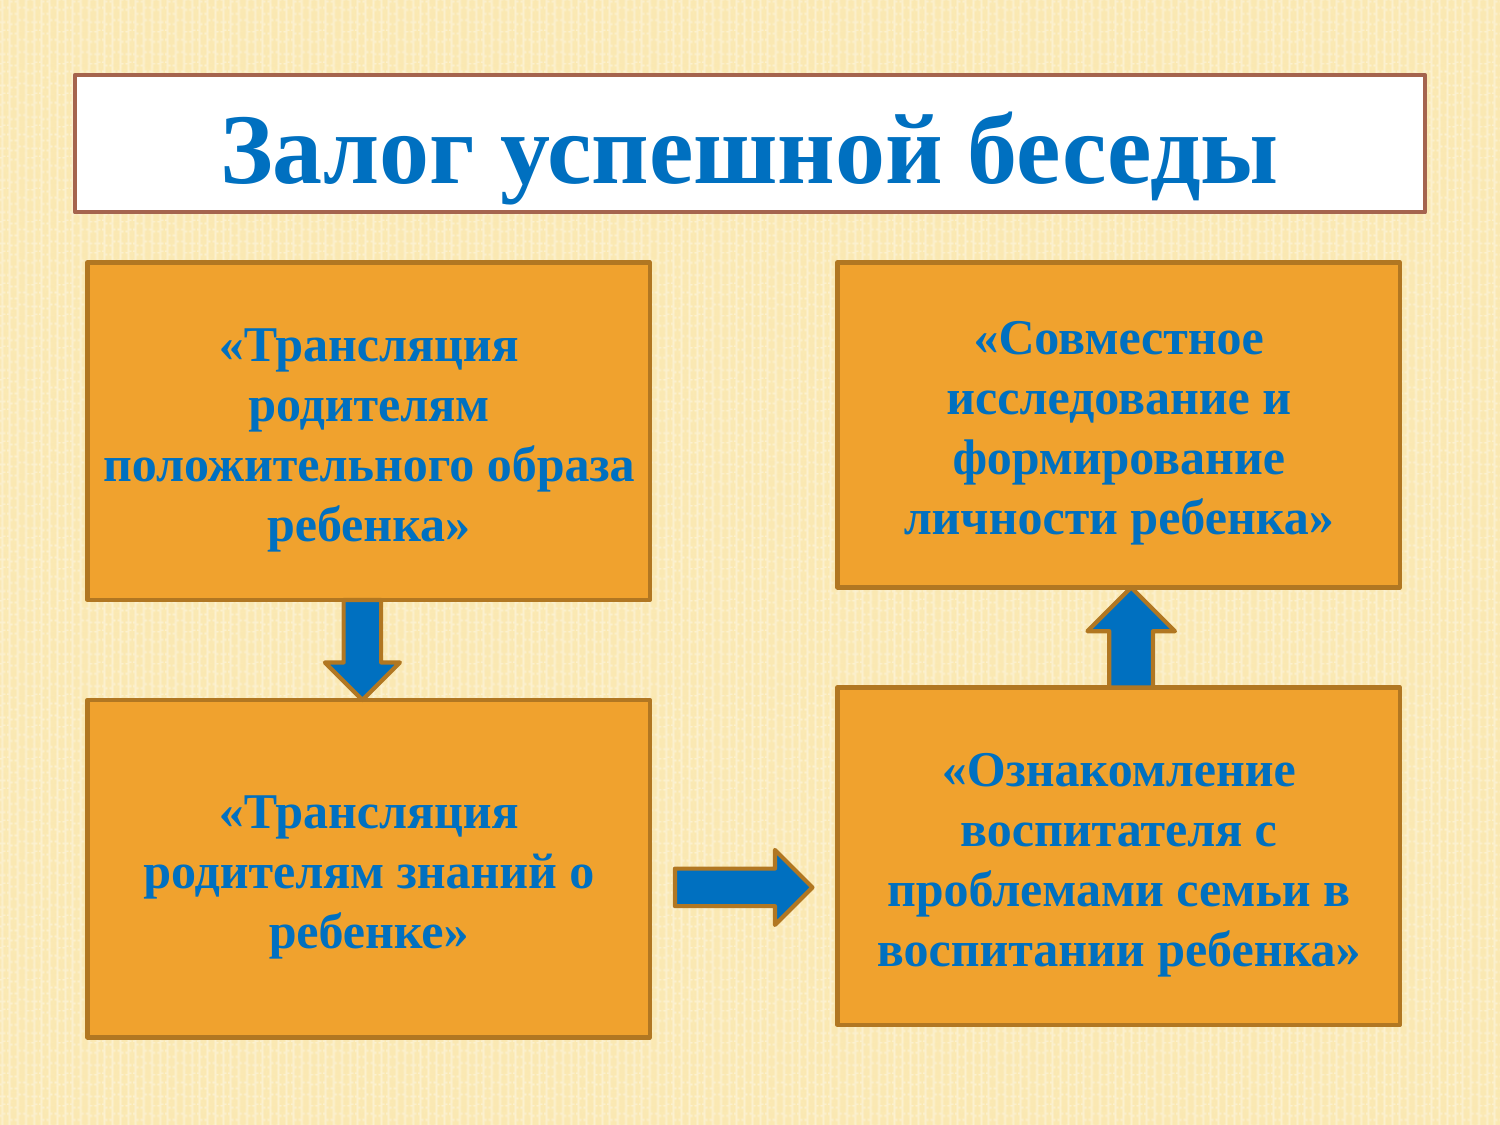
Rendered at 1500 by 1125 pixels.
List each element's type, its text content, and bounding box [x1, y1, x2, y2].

text_box «Трансляция родителям знаний о ребенке» [85, 698, 652, 1040]
text_box [1085, 585, 1177, 690]
text_box [322, 597, 402, 703]
text_box Залог успешной беседы [73, 73, 1427, 214]
text_box «Трансляция родителям положительного образа ребенка» [85, 260, 652, 602]
text_box «Совместное исследование и формирование личности ребенка» [835, 260, 1402, 590]
text_box «Ознакомление воспитателя с проблемами семьи в воспитании ребенка» [835, 685, 1402, 1027]
text_box [672, 847, 815, 927]
